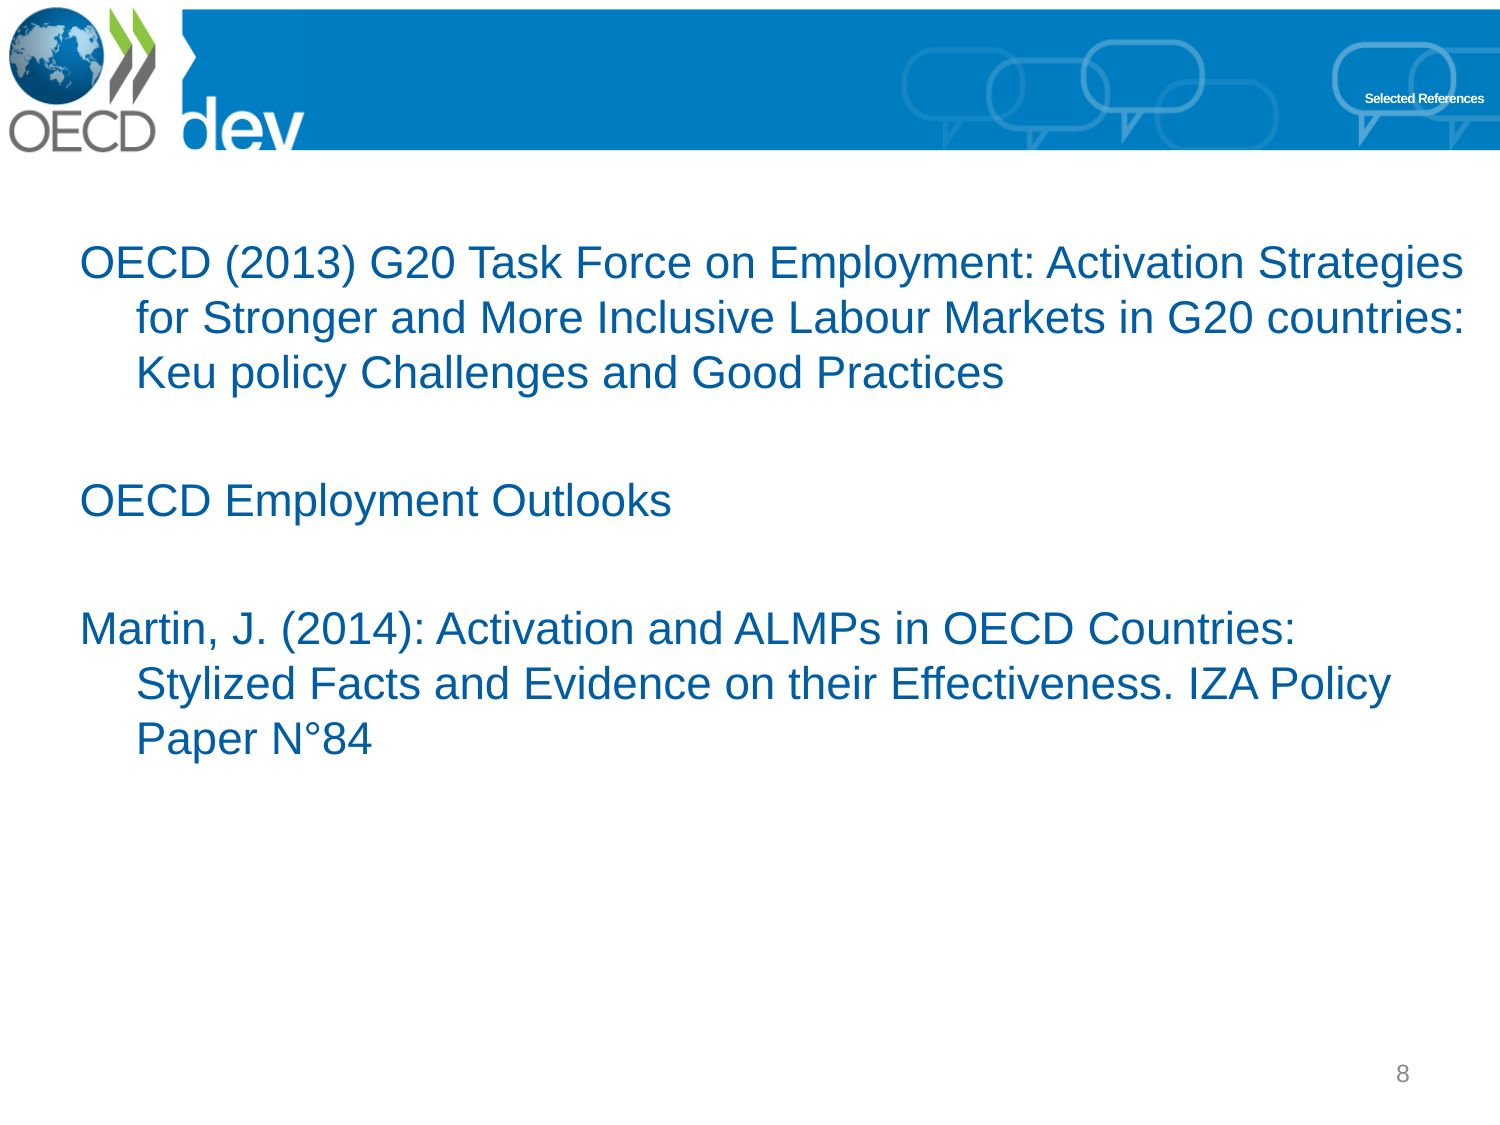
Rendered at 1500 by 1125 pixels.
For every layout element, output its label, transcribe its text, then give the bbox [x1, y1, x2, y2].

slide_number 8 [1074, 1071, 1425, 1103]
picture [0, 0, 1500, 1125]
title Selected References [206, 66, 1500, 114]
text_box OECD (2013) G20 Task Force on Employment: Activation Strategies for Stronger and More Inclusive Labour Markets in G20 countries: Keu policy Challenges and Good Practices OECD Employment Outlooks Martin, J. (2014): Activation and ALMPs in OECD Countries: Stylized Facts and Evidence on their Effectiveness. IZA Policy Paper N°84 [64, 160, 1483, 1071]
